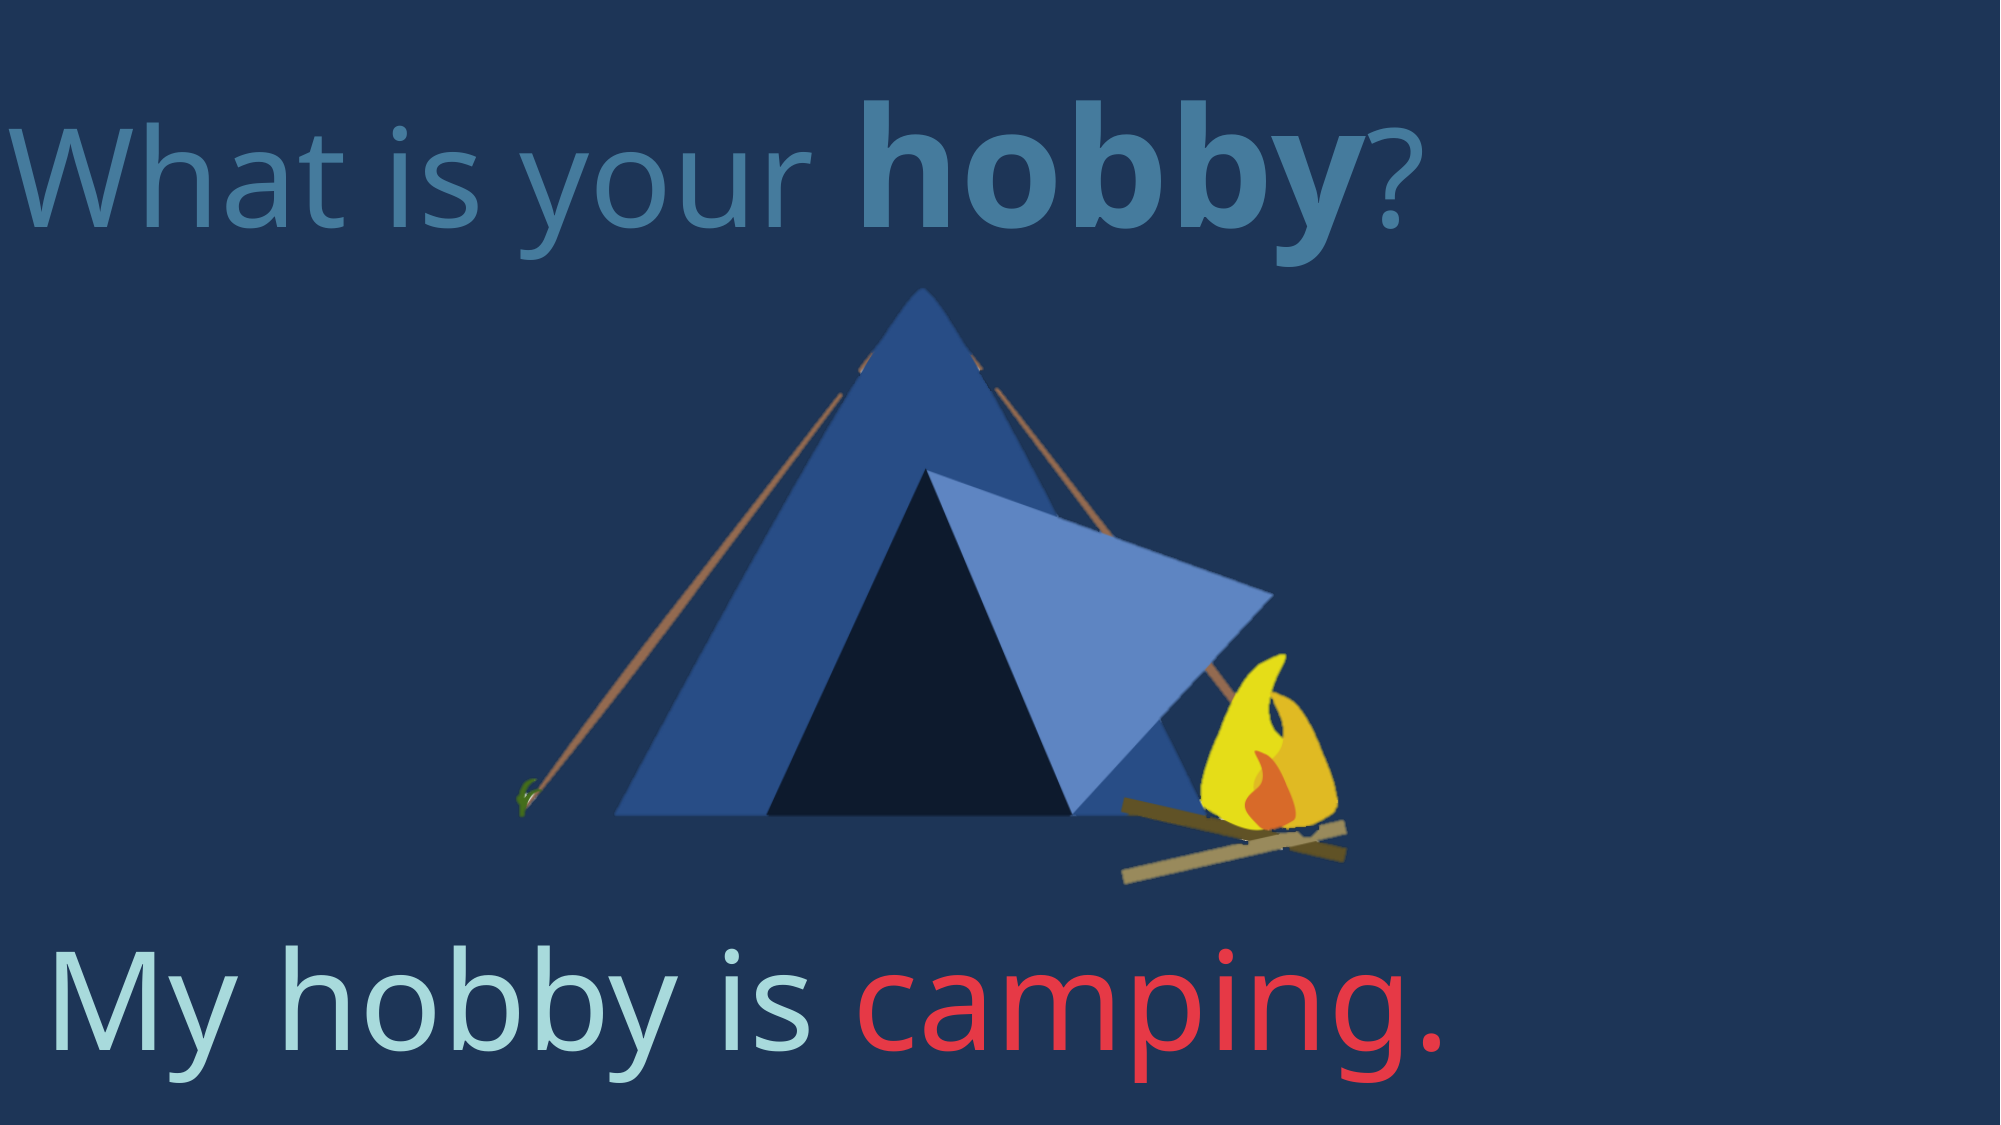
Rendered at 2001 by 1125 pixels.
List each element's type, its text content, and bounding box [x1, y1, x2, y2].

text_box My hobby is camping. [28, 905, 1501, 1085]
picture [471, 246, 1379, 930]
text_box What is your hobby? [0, 53, 1442, 269]
